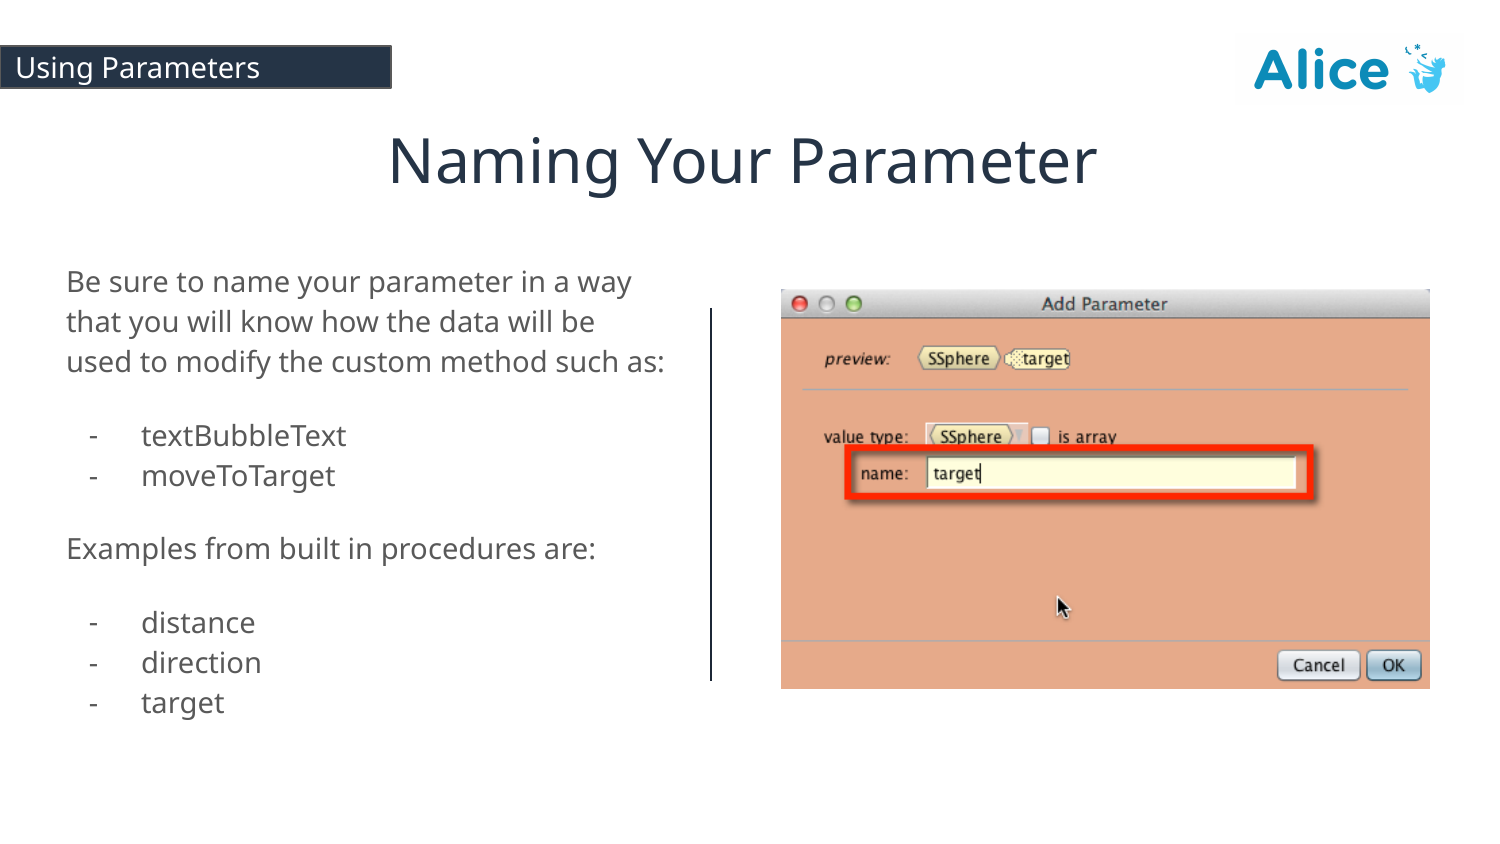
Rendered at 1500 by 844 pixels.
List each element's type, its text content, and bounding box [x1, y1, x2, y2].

picture [781, 288, 1430, 689]
title Using Parameters [0, 45, 1422, 88]
list Be sure to name your parameter in a way that you will know how the data will be used to modify the custom method such as: textBubbleText moveToTarget Examples from built in procedures are: distance direction target [51, 227, 685, 750]
title Naming Your Parameter [44, 111, 1442, 206]
picture [1235, 33, 1464, 105]
